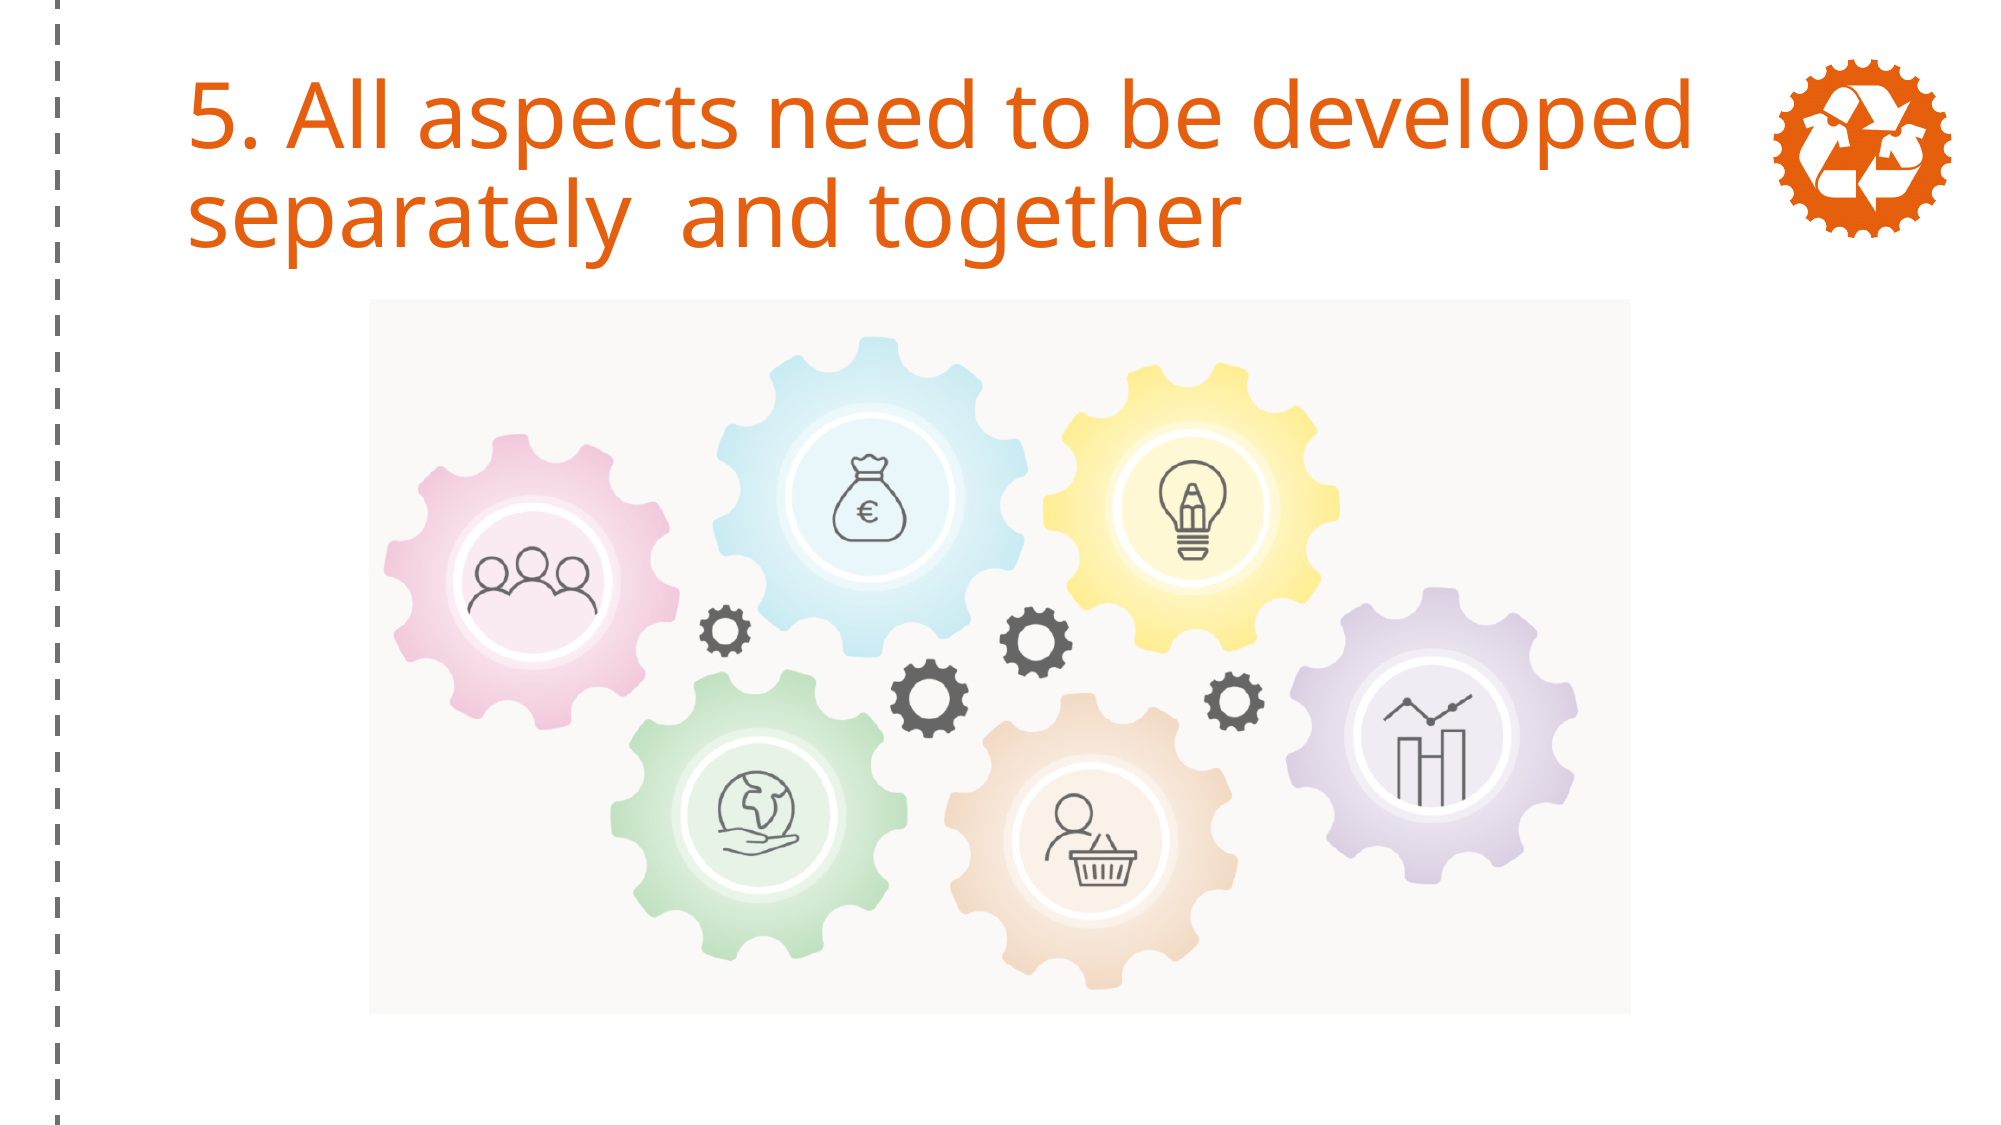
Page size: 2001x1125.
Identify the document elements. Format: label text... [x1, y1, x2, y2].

picture [1863, 59, 1952, 238]
title 5. All aspects need to be developed separately and together [171, 59, 1863, 278]
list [369, 299, 1631, 1014]
